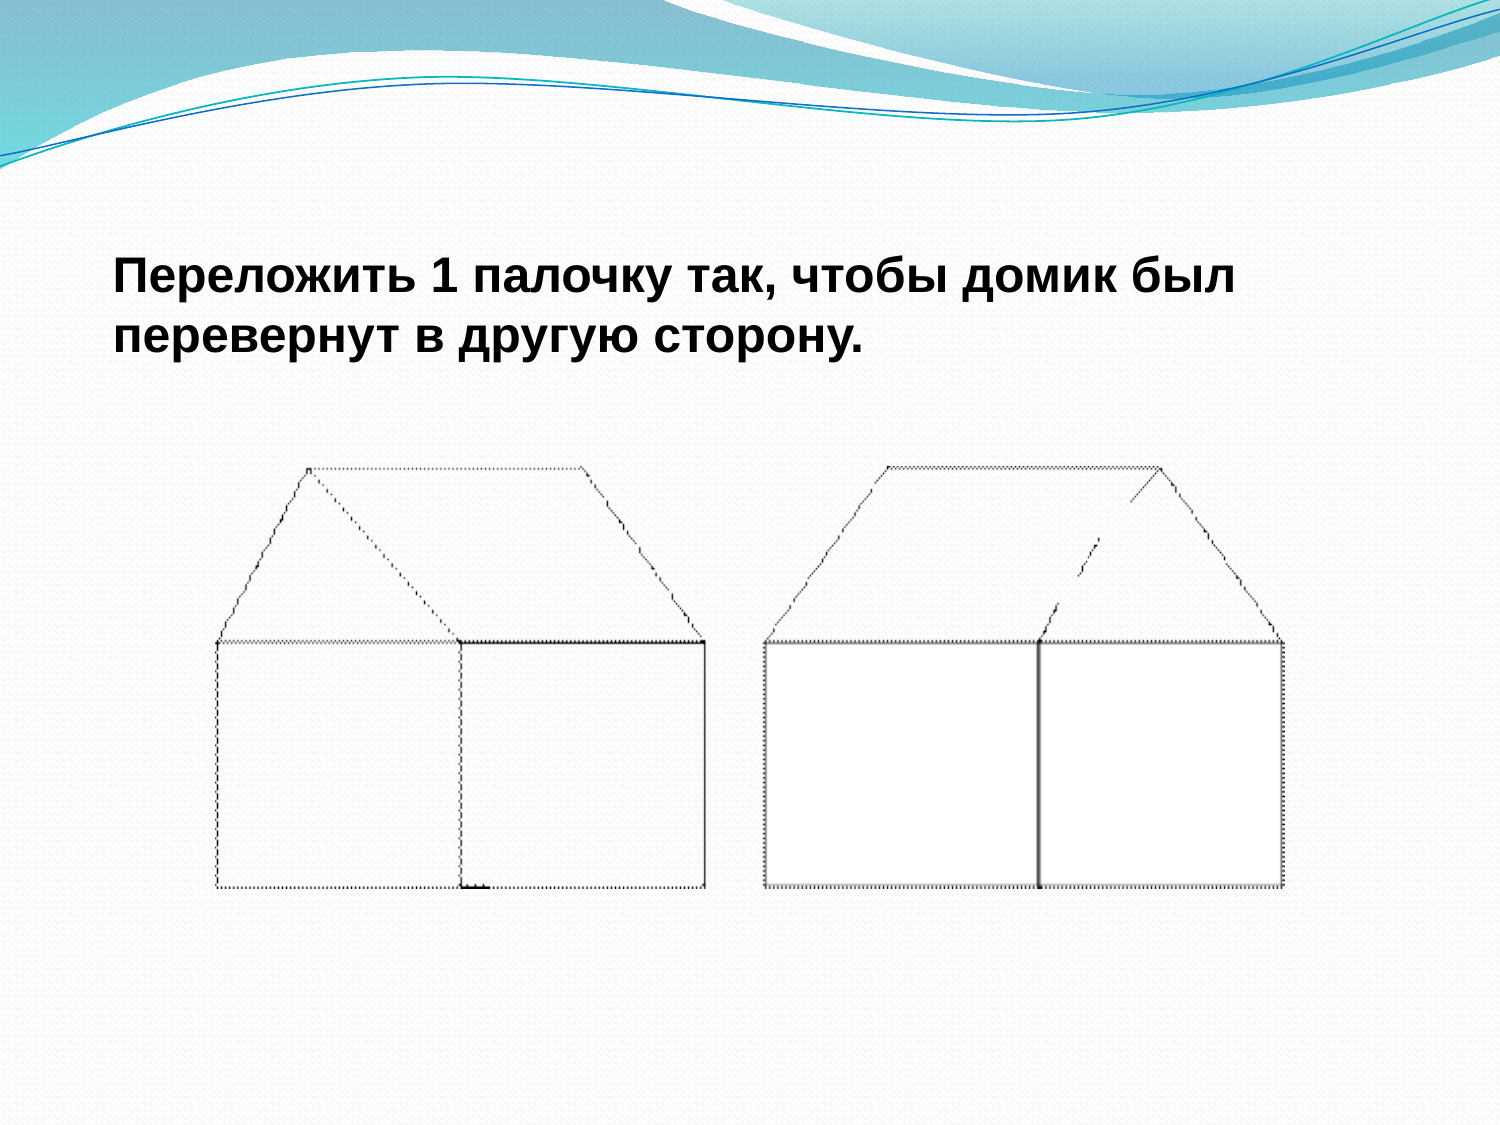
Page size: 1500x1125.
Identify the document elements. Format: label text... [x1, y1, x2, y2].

title Переложить 1 палочку так, чтобы домик был перевернут в другую сторону. [112, 224, 1463, 413]
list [215, 466, 1285, 889]
